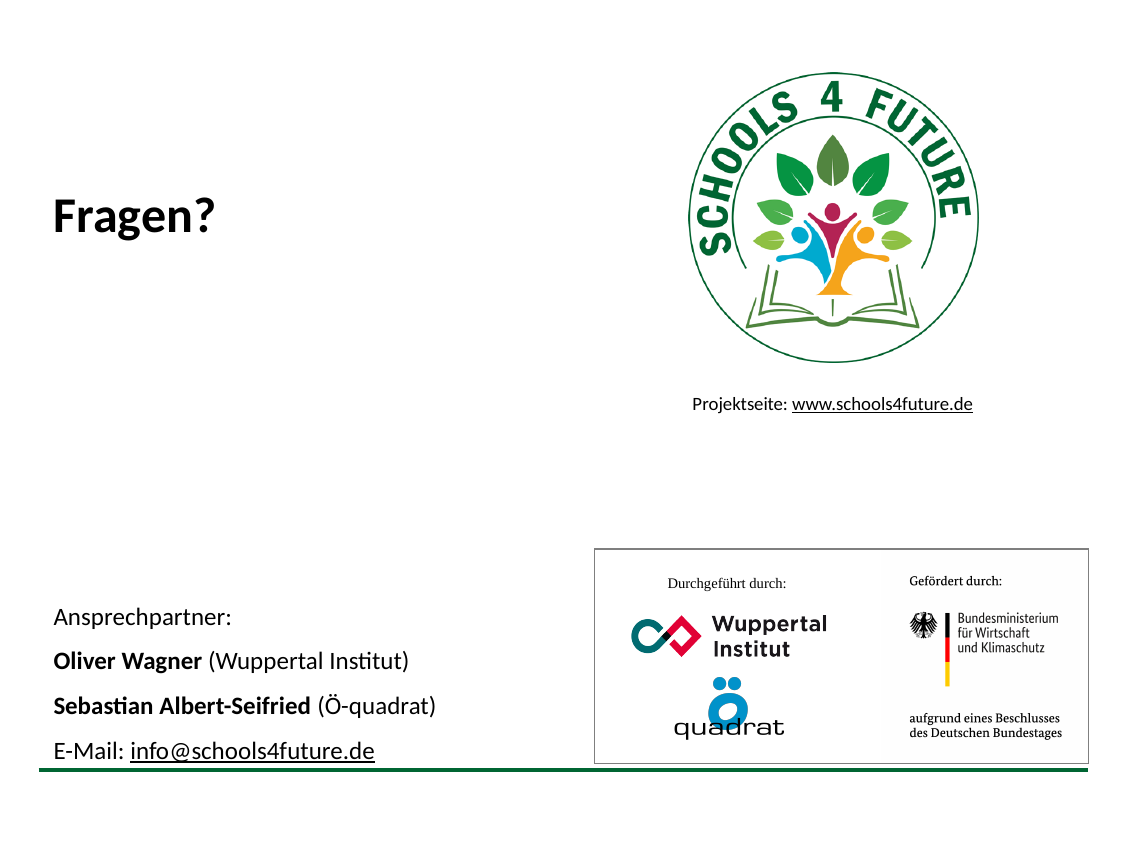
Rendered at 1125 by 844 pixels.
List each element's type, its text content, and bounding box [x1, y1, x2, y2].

picture [630, 613, 827, 659]
picture [673, 677, 784, 741]
picture [688, 72, 979, 363]
picture [881, 550, 1088, 763]
title Fragen? [38, 91, 653, 342]
